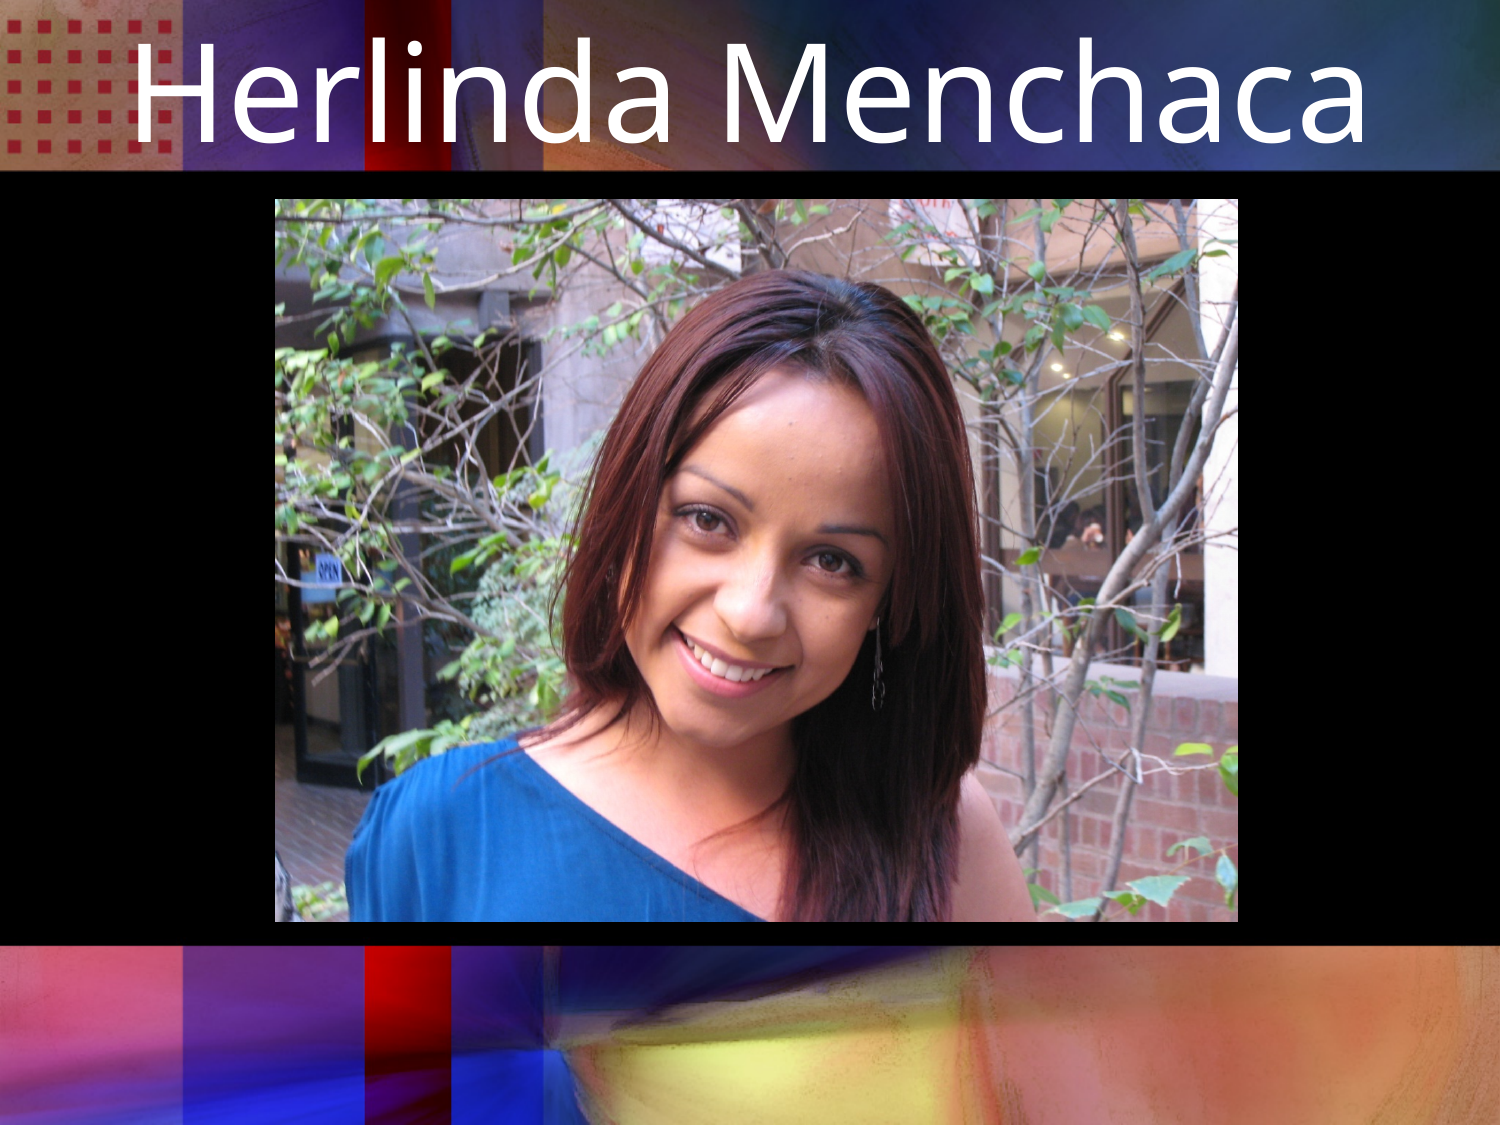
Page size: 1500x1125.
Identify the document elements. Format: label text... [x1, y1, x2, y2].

title Herlinda Menchaca [0, 0, 1500, 176]
picture [0, 176, 1500, 1125]
